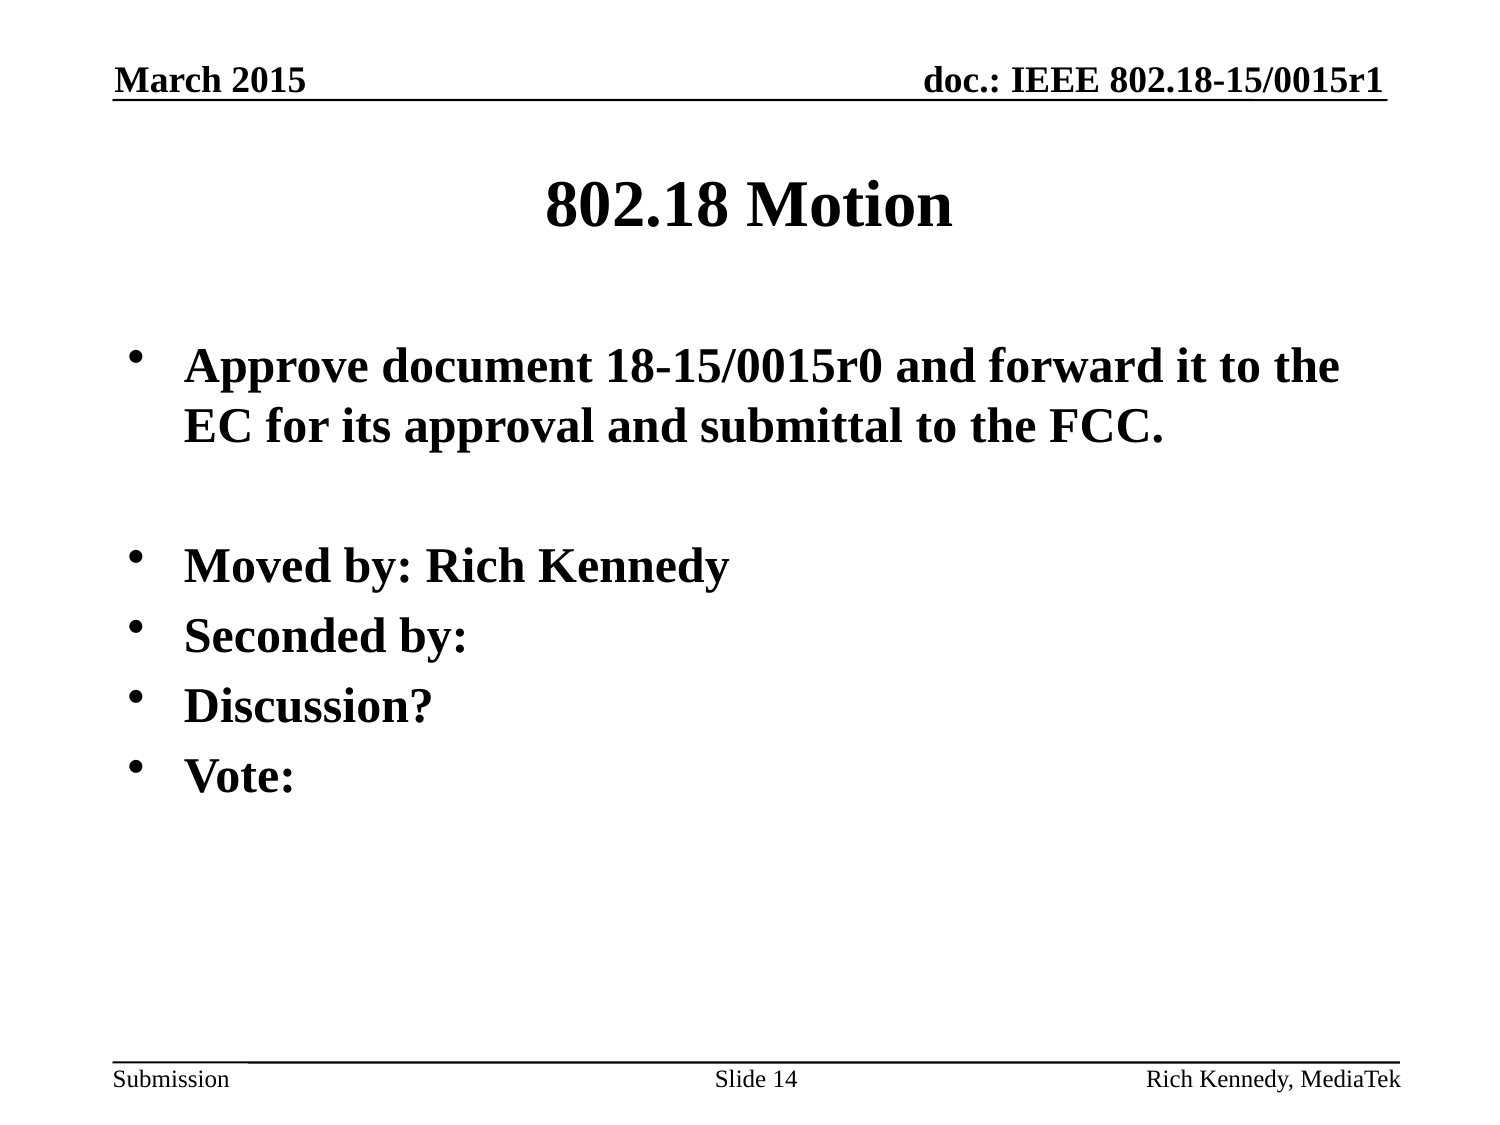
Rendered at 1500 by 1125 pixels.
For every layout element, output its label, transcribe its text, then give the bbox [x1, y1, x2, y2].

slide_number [114, 54, 316, 101]
title 802.18 Motion [112, 112, 1388, 288]
footer Rich Kennedy, MediaTek [878, 1061, 1402, 1101]
slide_number Slide 14 [712, 1061, 801, 1093]
list Approve document 18-15/0015r0 and forward it to the EC for its approval and submittal to the FCC. Moved by: Rich Kennedy Seconded by: Discussion? Vote: [112, 324, 1388, 1000]
